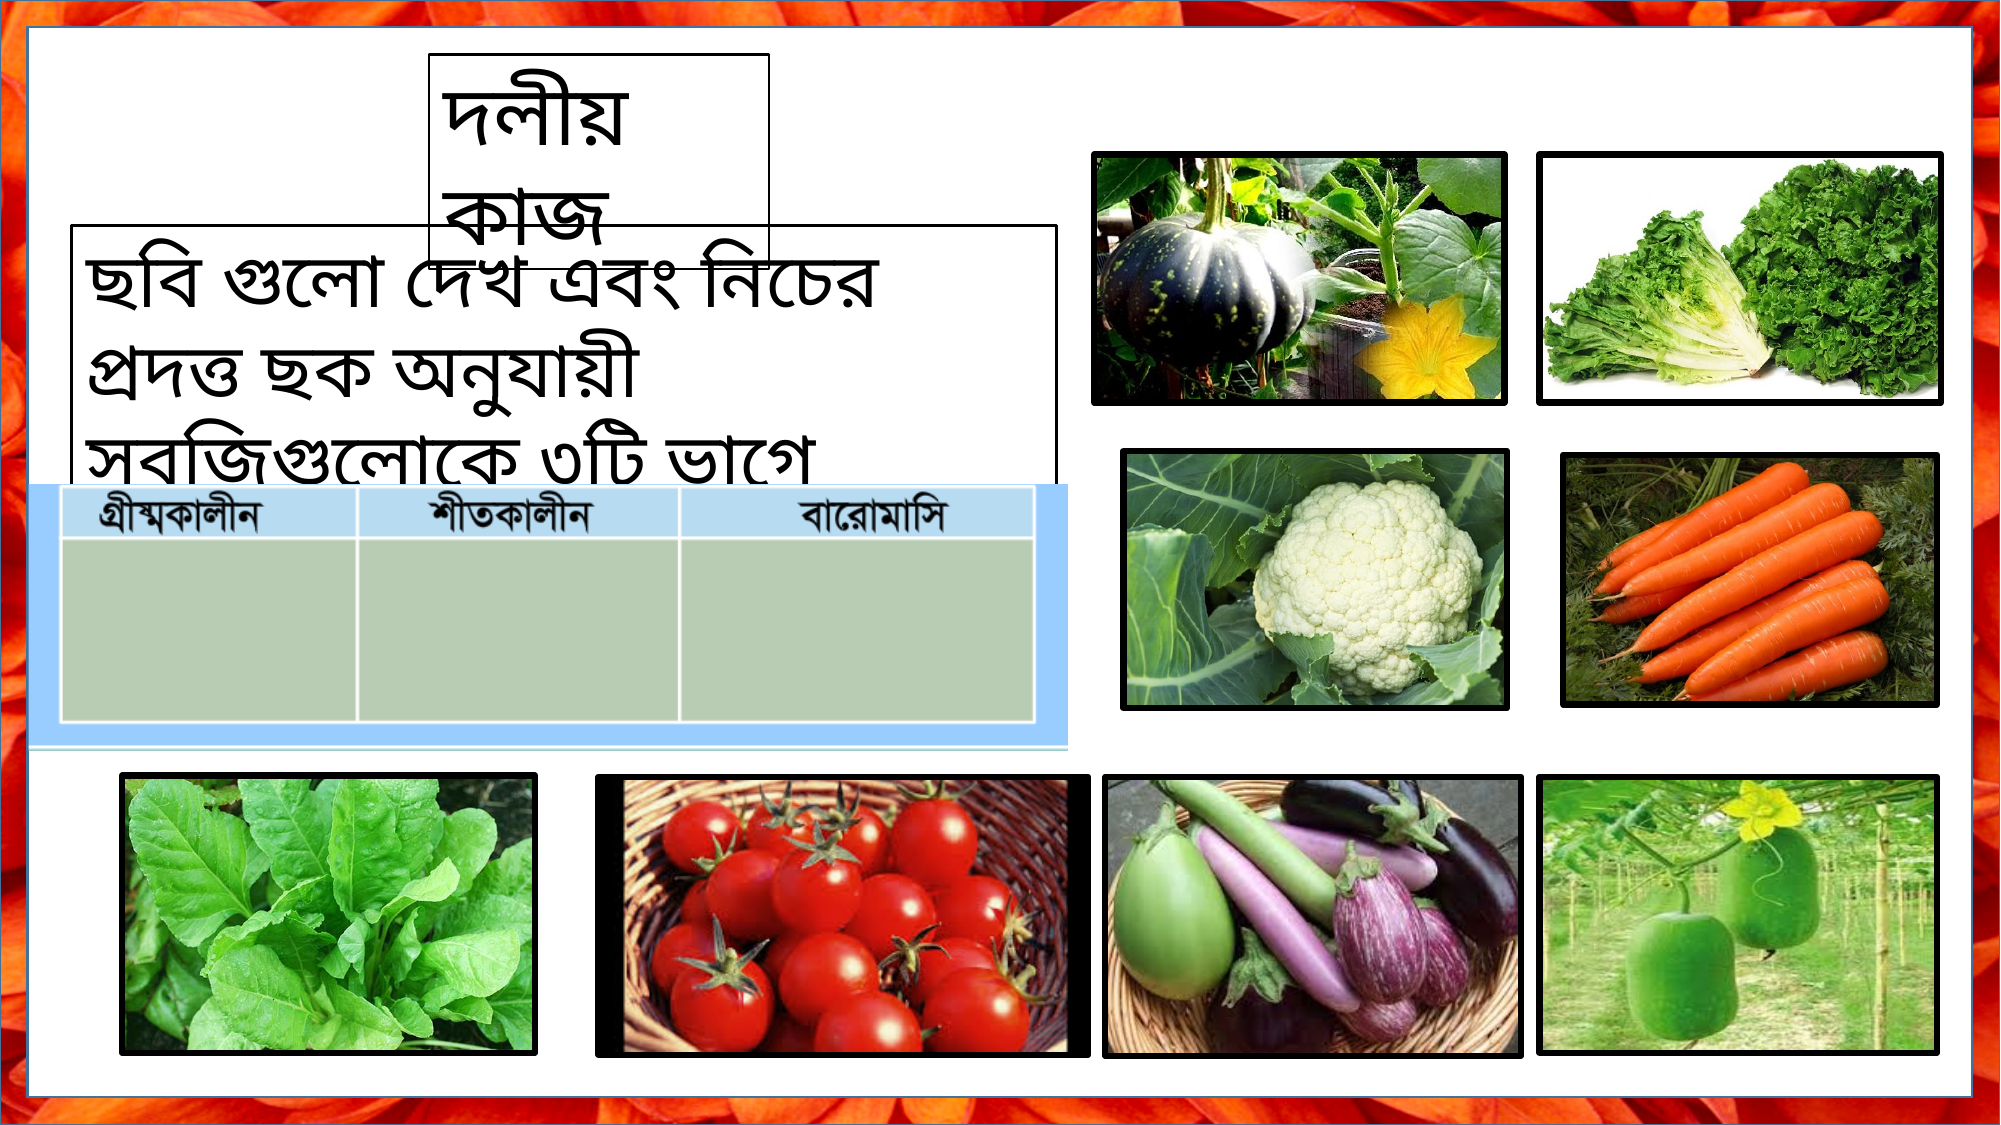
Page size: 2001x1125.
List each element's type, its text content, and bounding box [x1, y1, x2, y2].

picture [125, 778, 532, 1050]
picture [1097, 157, 1502, 400]
picture [1566, 457, 1934, 702]
picture [601, 779, 1085, 1052]
text_box ছবি গুলো দেখ এবং নিচের প্রদত্ত ছক অনুযায়ী সবজিগুলোকে ৩টি ভাগে সাজাও। [71, 225, 1057, 484]
picture [1108, 779, 1518, 1053]
picture [28, 484, 1068, 751]
text_box [0, 0, 2000, 1125]
picture [1126, 453, 1504, 705]
picture [1542, 779, 1934, 1050]
text_box দলীয় কাজ [428, 54, 770, 270]
picture [1542, 157, 1938, 400]
